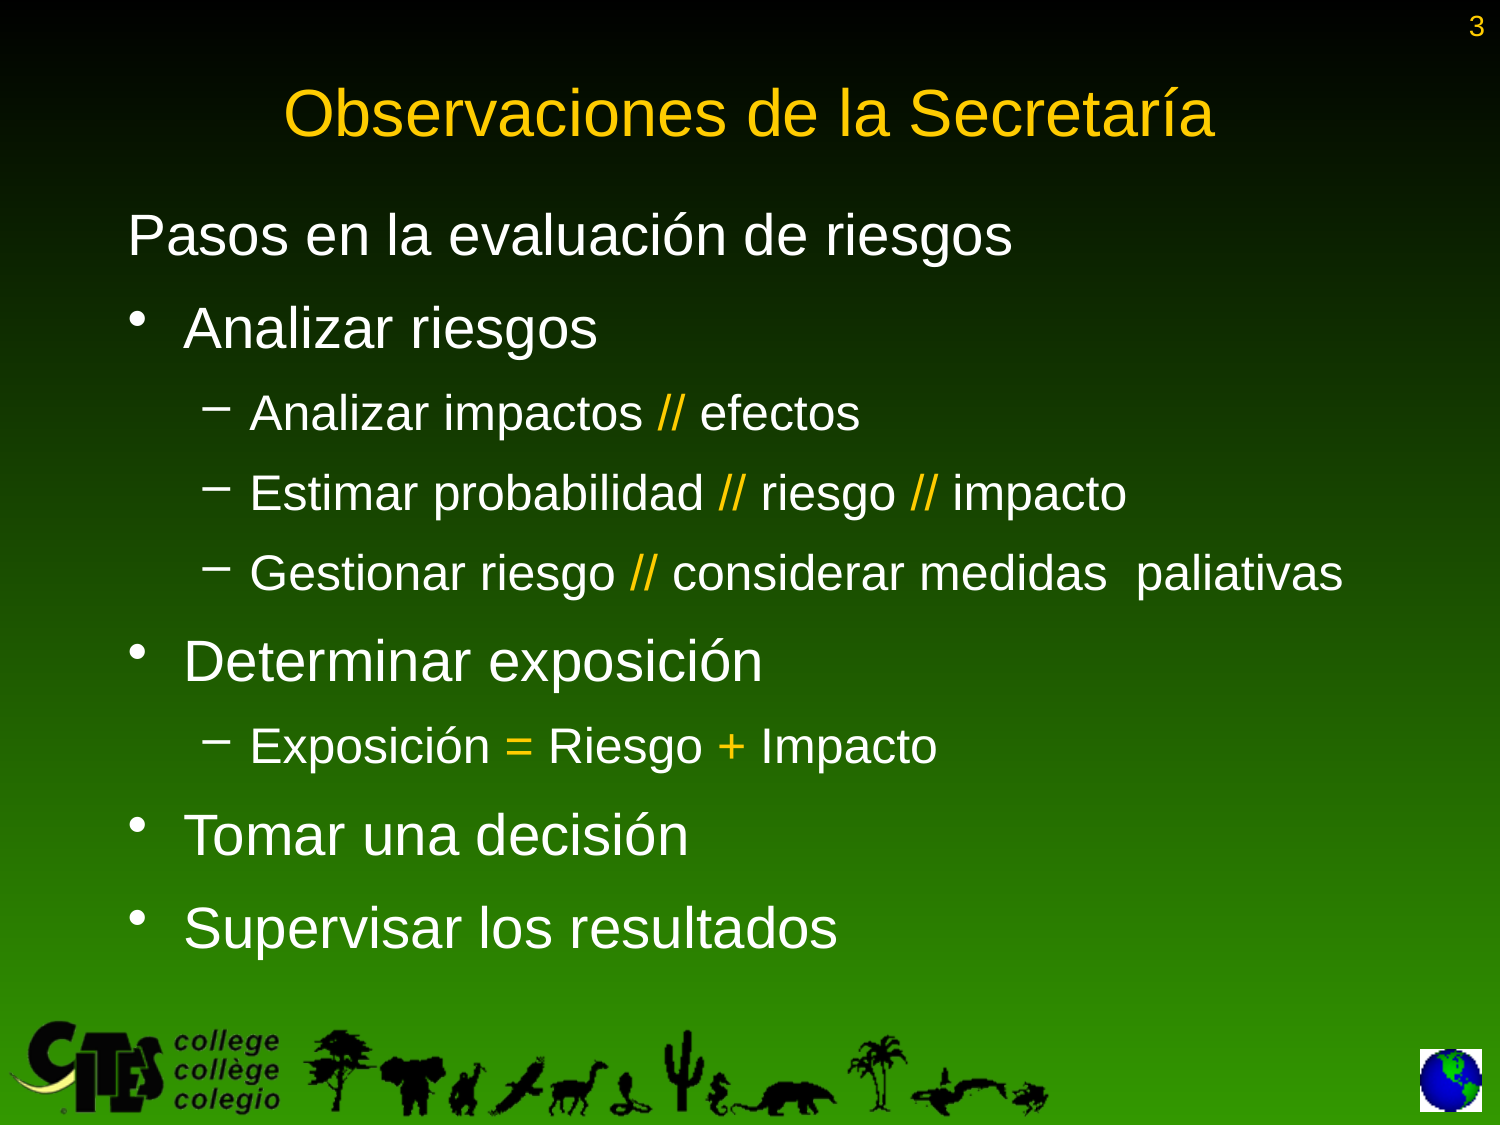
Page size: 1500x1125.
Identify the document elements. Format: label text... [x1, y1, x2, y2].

title Observaciones de la Secretaría [112, 50, 1388, 169]
list Pasos en la evaluación de riesgos Analizar riesgos Analizar impactos // efectos Estimar probabilidad // riesgo // impacto Gestionar riesgo // considerar medidas paliativas Determinar exposición Exposición = Riesgo + Impacto Tomar una decisión Supervisar los resultados [112, 189, 1388, 1013]
picture [8, 1016, 284, 1119]
picture [1420, 1049, 1482, 1112]
picture [299, 1021, 1061, 1125]
slide_number 3 [1400, 0, 1500, 75]
